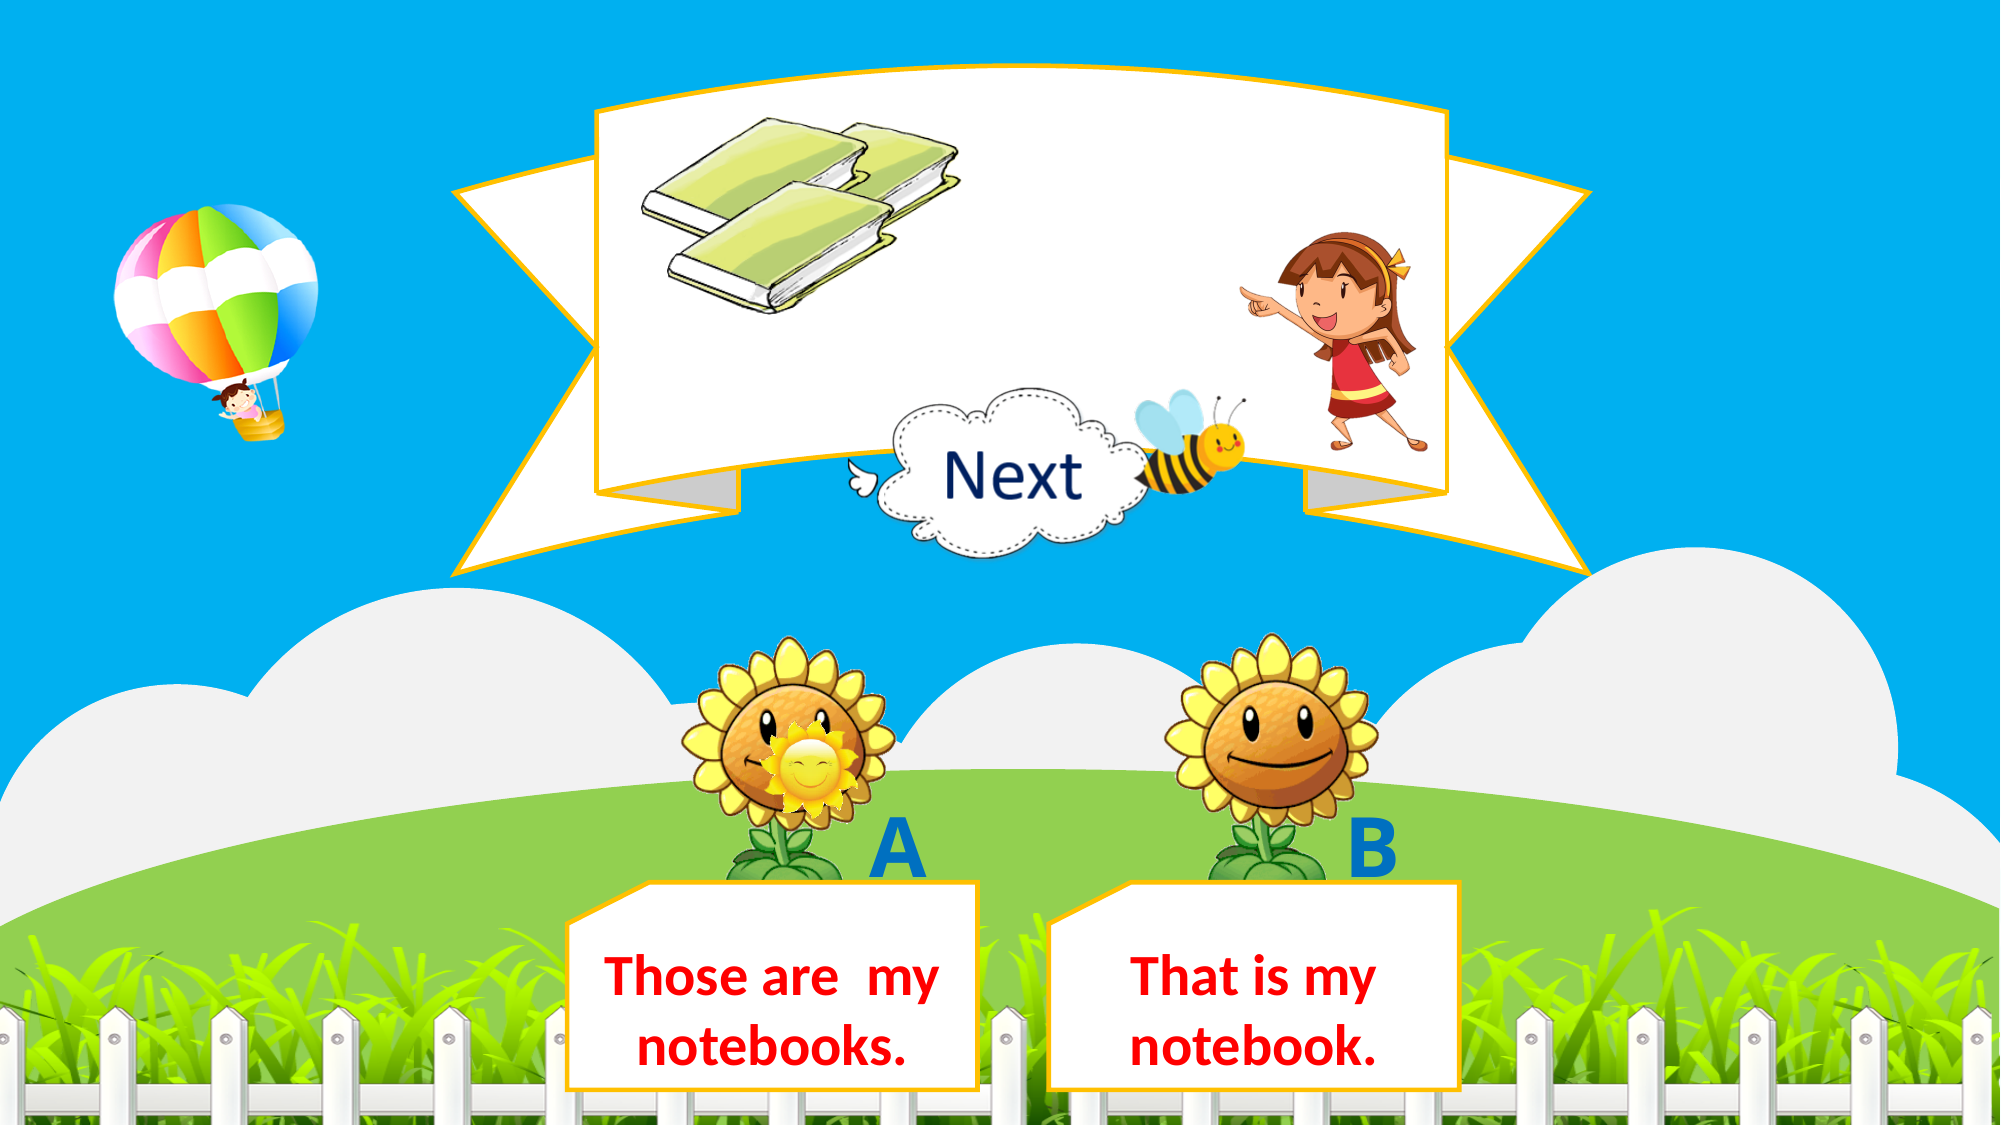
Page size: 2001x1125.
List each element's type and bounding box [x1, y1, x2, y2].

text_box [86, 65, 1589, 547]
text_box [0, 547, 2000, 871]
picture [849, 462, 878, 497]
picture [0, 633, 2001, 1125]
picture [641, 117, 962, 315]
picture [835, 219, 1466, 547]
